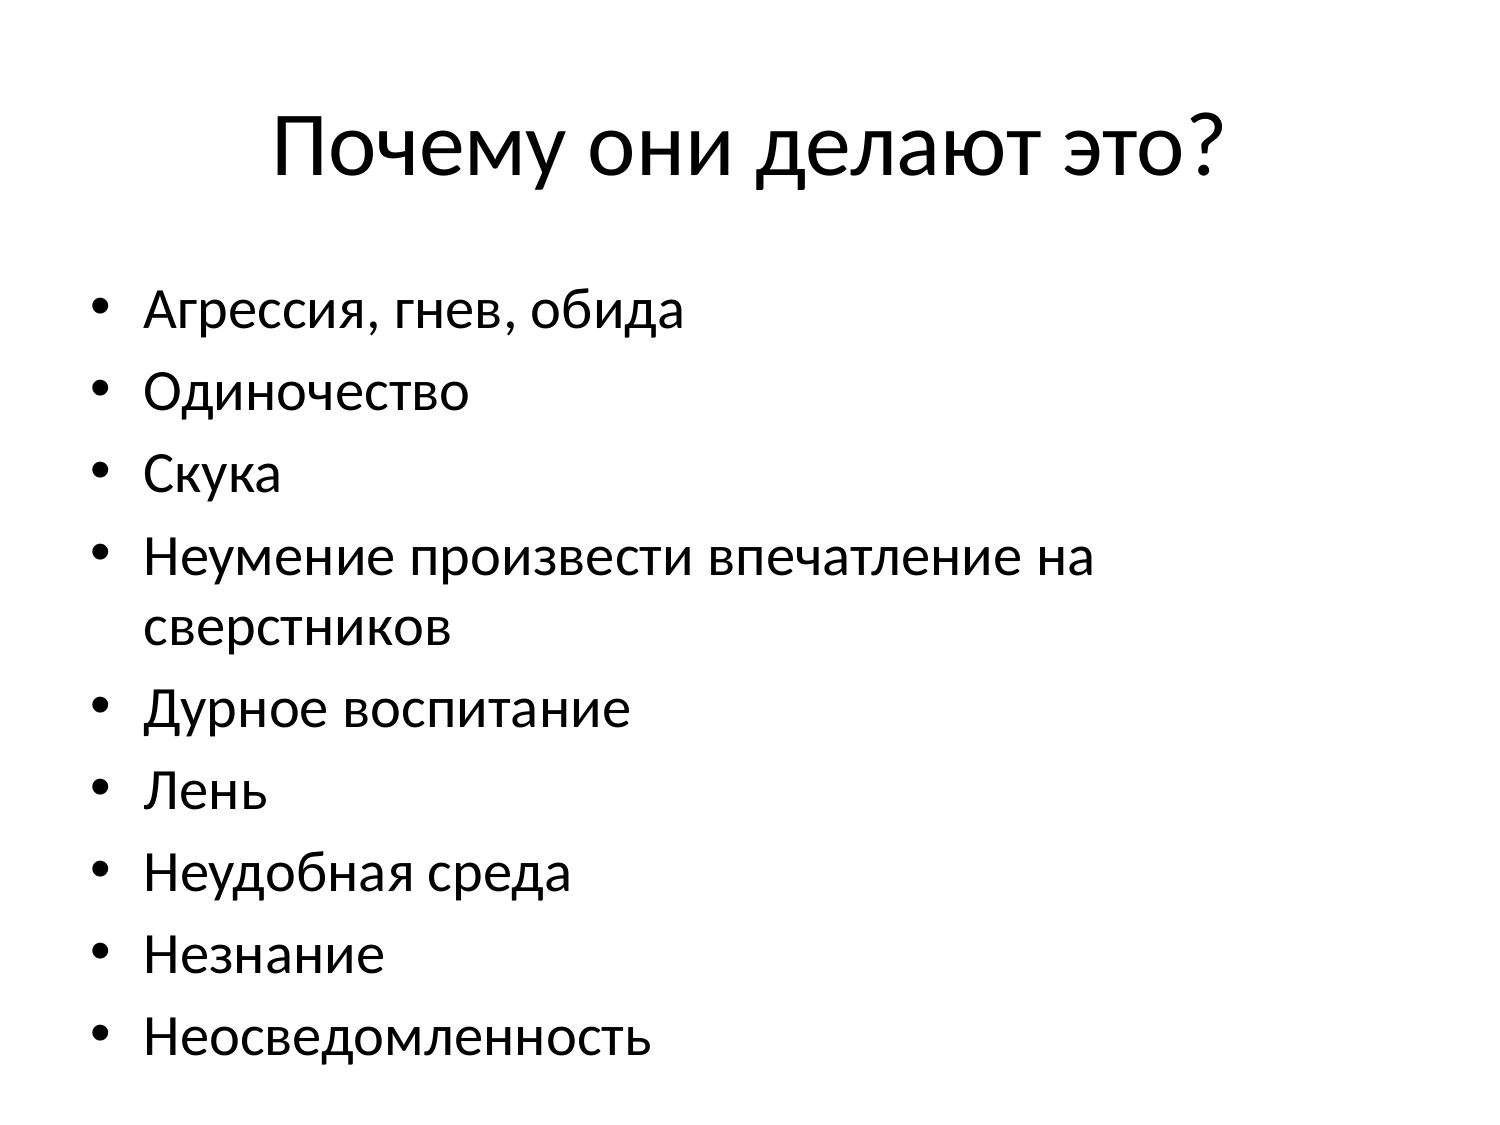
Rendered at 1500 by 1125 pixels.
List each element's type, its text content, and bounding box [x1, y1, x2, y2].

list Агрессия, гнев, обида Одиночество Скука Неумение произвести впечатление на сверстников Дурное воспитание Лень Неудобная среда Незнание Неосведомленность [75, 262, 1425, 1079]
title Почему они делают это? [75, 45, 1425, 233]
